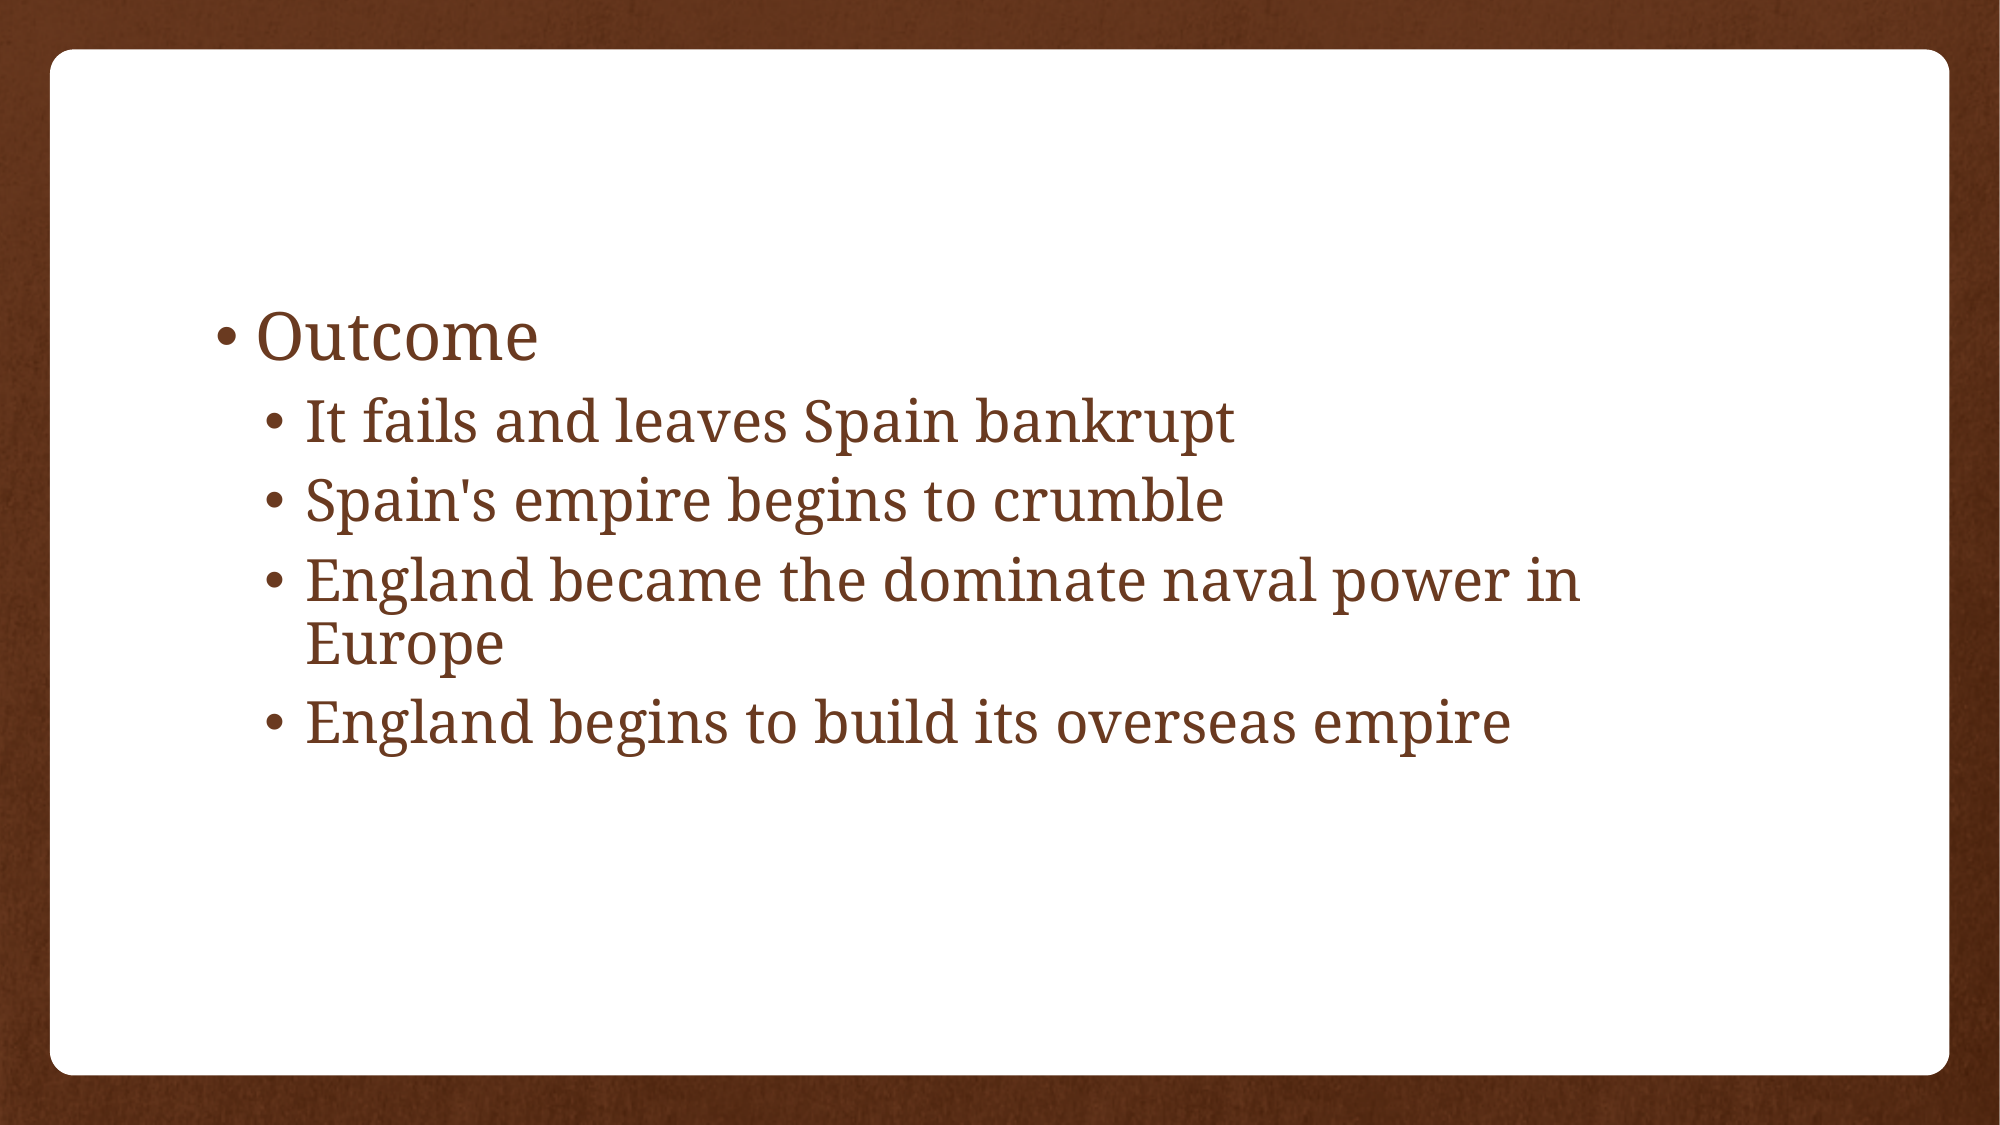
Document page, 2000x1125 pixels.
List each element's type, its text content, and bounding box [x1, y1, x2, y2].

list Outcome It fails and leaves Spain bankrupt Spain's empire begins to crumble England became the dominate naval power in Europe England begins to build its overseas empire [199, 295, 1800, 996]
